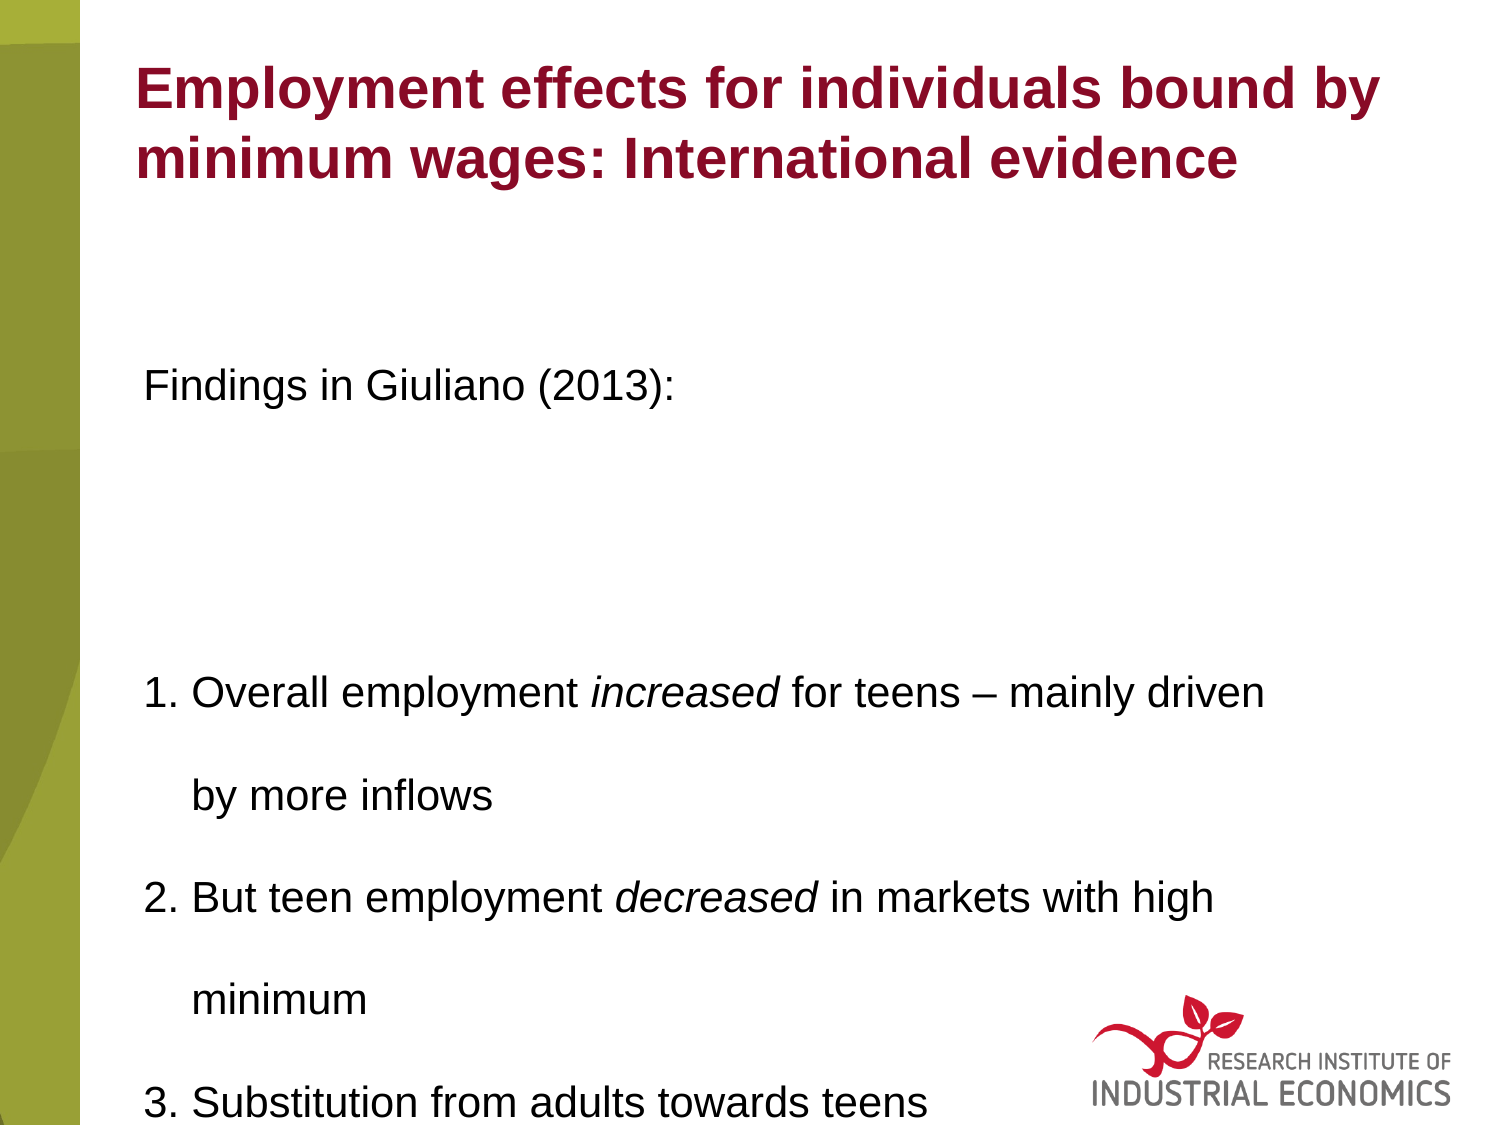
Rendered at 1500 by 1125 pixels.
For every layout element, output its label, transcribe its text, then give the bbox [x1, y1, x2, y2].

list Findings in Giuliano (2013): 1. Overall employment increased for teens – mainly driven by more inflows 2. But teen employment decreased in markets with high minimum 3. Substitution from adults towards teens [143, 196, 1450, 994]
picture [1092, 995, 1451, 1106]
title Employment effects for individuals bound by minimum wages: International evidence [135, 46, 1435, 195]
picture [0, 0, 80, 1125]
